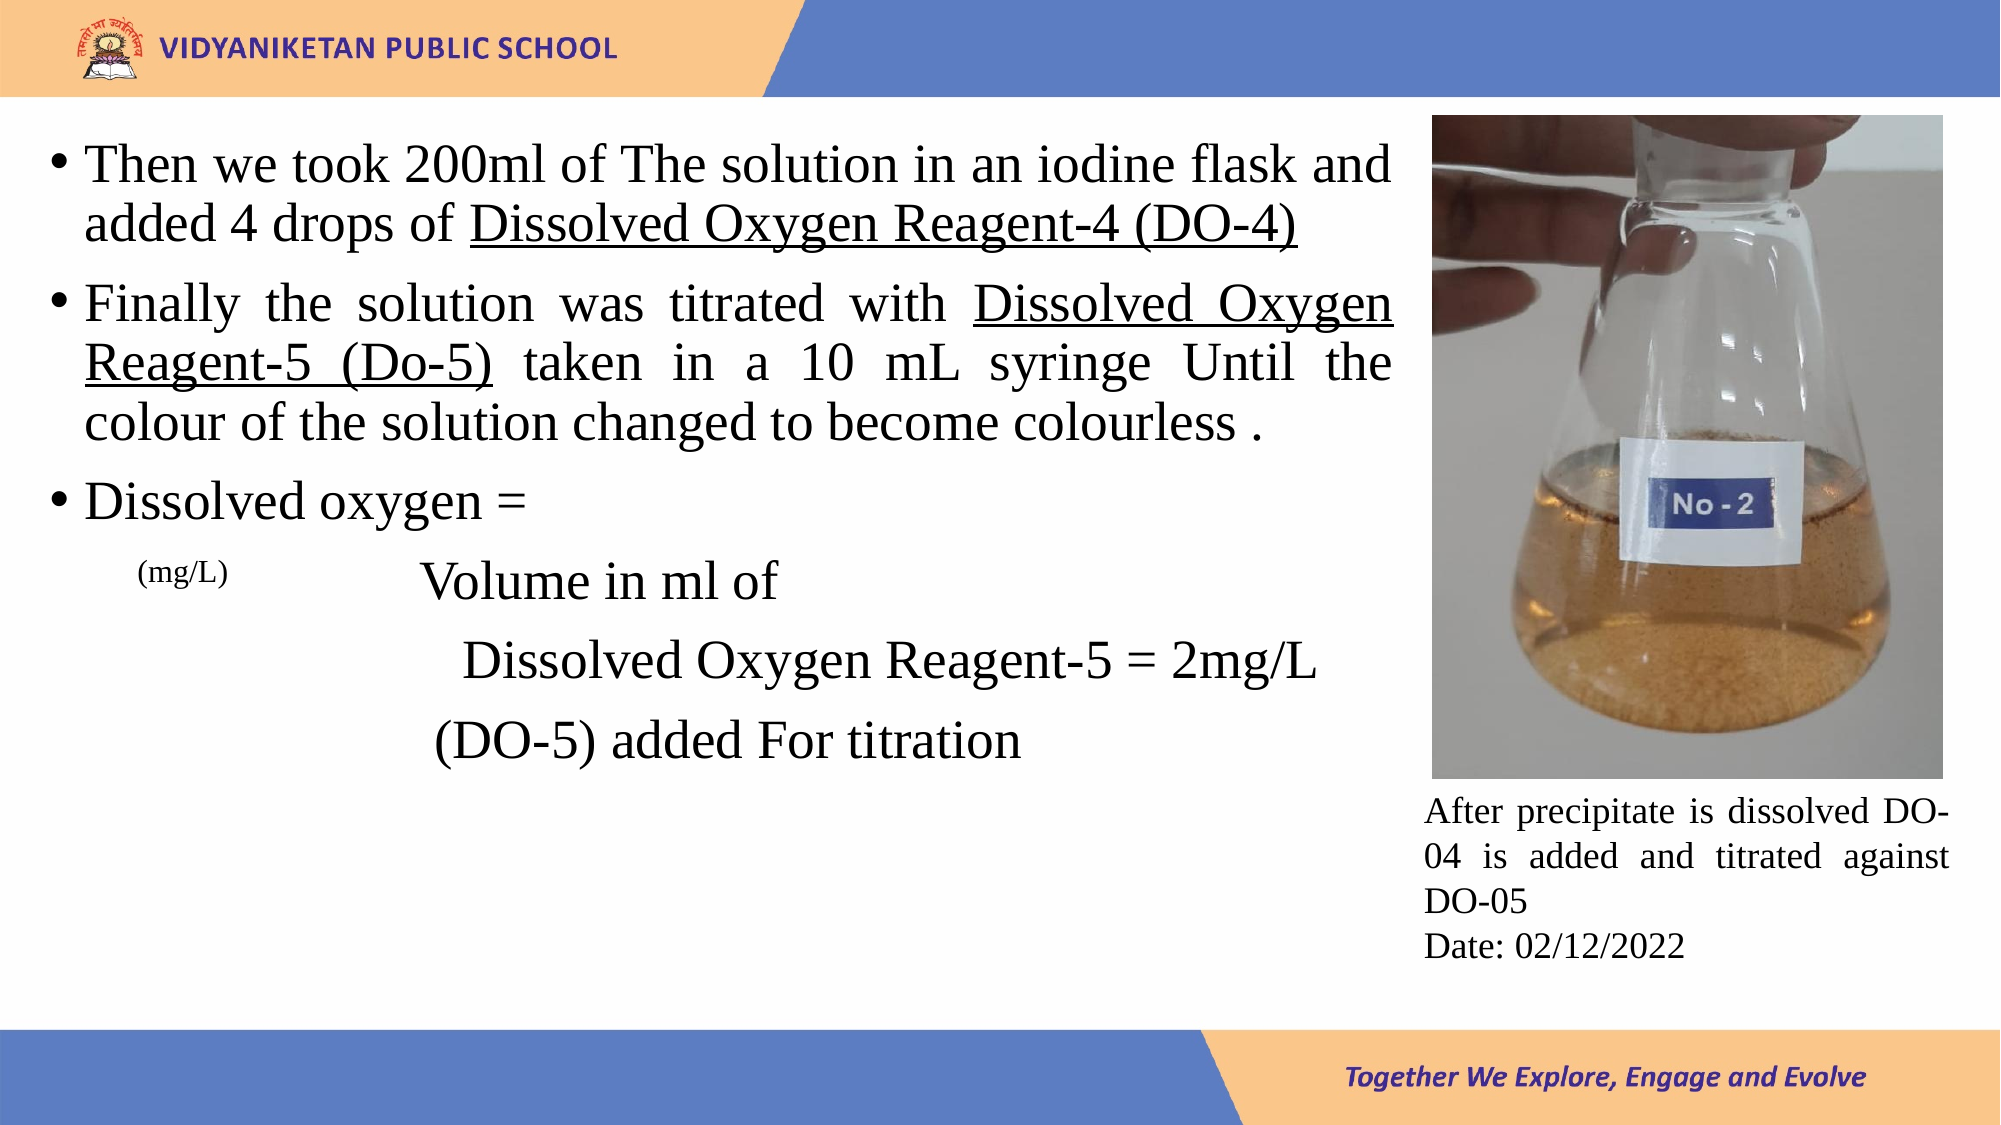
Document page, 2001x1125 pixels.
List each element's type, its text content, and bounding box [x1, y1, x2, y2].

text_box After precipitate is dissolved DO- 04 is added and titrated against DO-05 Date: 02/12/2022 [1409, 778, 1966, 1019]
picture [0, 0, 2000, 1125]
list Then we took 200ml of The solution in an iodine flask and added 4 drops of Dissolved Oxygen Reagent-4 (DO-4) Finally the solution was titrated with Dissolved Oxygen Reagent-5 (Do-5) taken in a 10 mL syringe Until the colour of the solution changed to become colourless . Dissolved oxygen = (mg/L) Volume in ml of Dissolved Oxygen Reagent-5 = 2mg/L (DO-5) added For titration [34, 126, 1410, 841]
